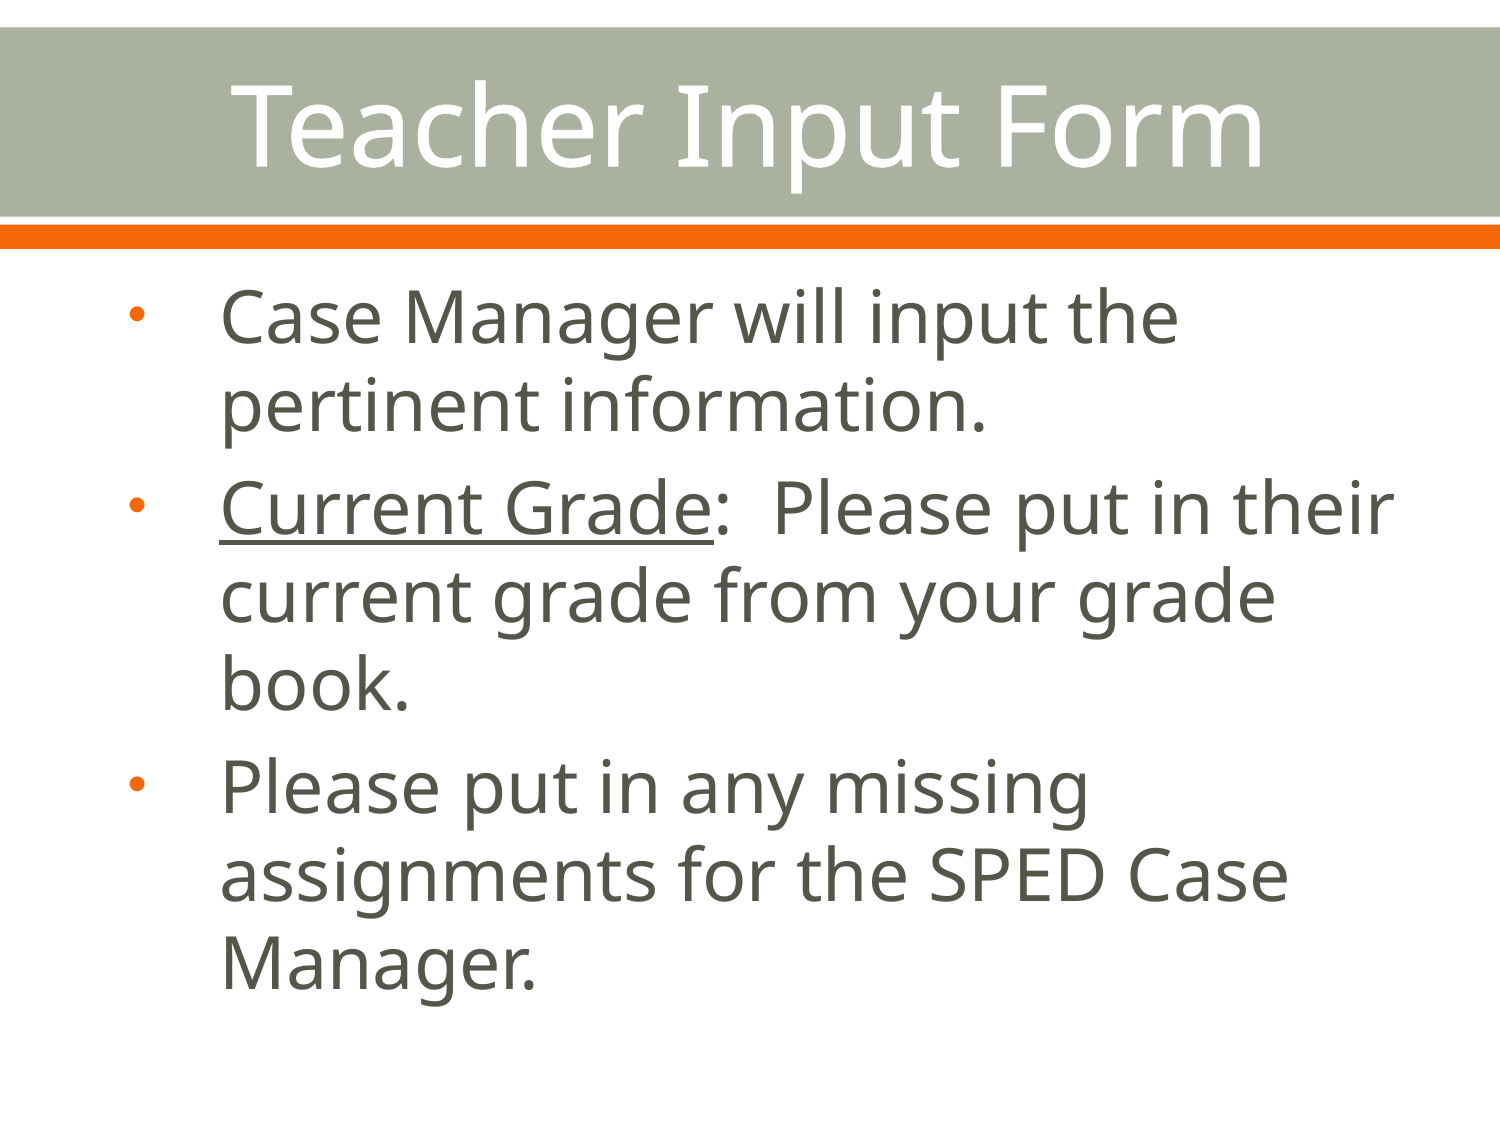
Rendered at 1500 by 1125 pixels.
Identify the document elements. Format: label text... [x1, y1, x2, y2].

title Teacher Input Form [75, 29, 1425, 213]
list Case Manager will input the pertinent information. Current Grade: Please put in their current grade from your grade book. Please put in any missing assignments for the SPED Case Manager. [112, 262, 1475, 1013]
